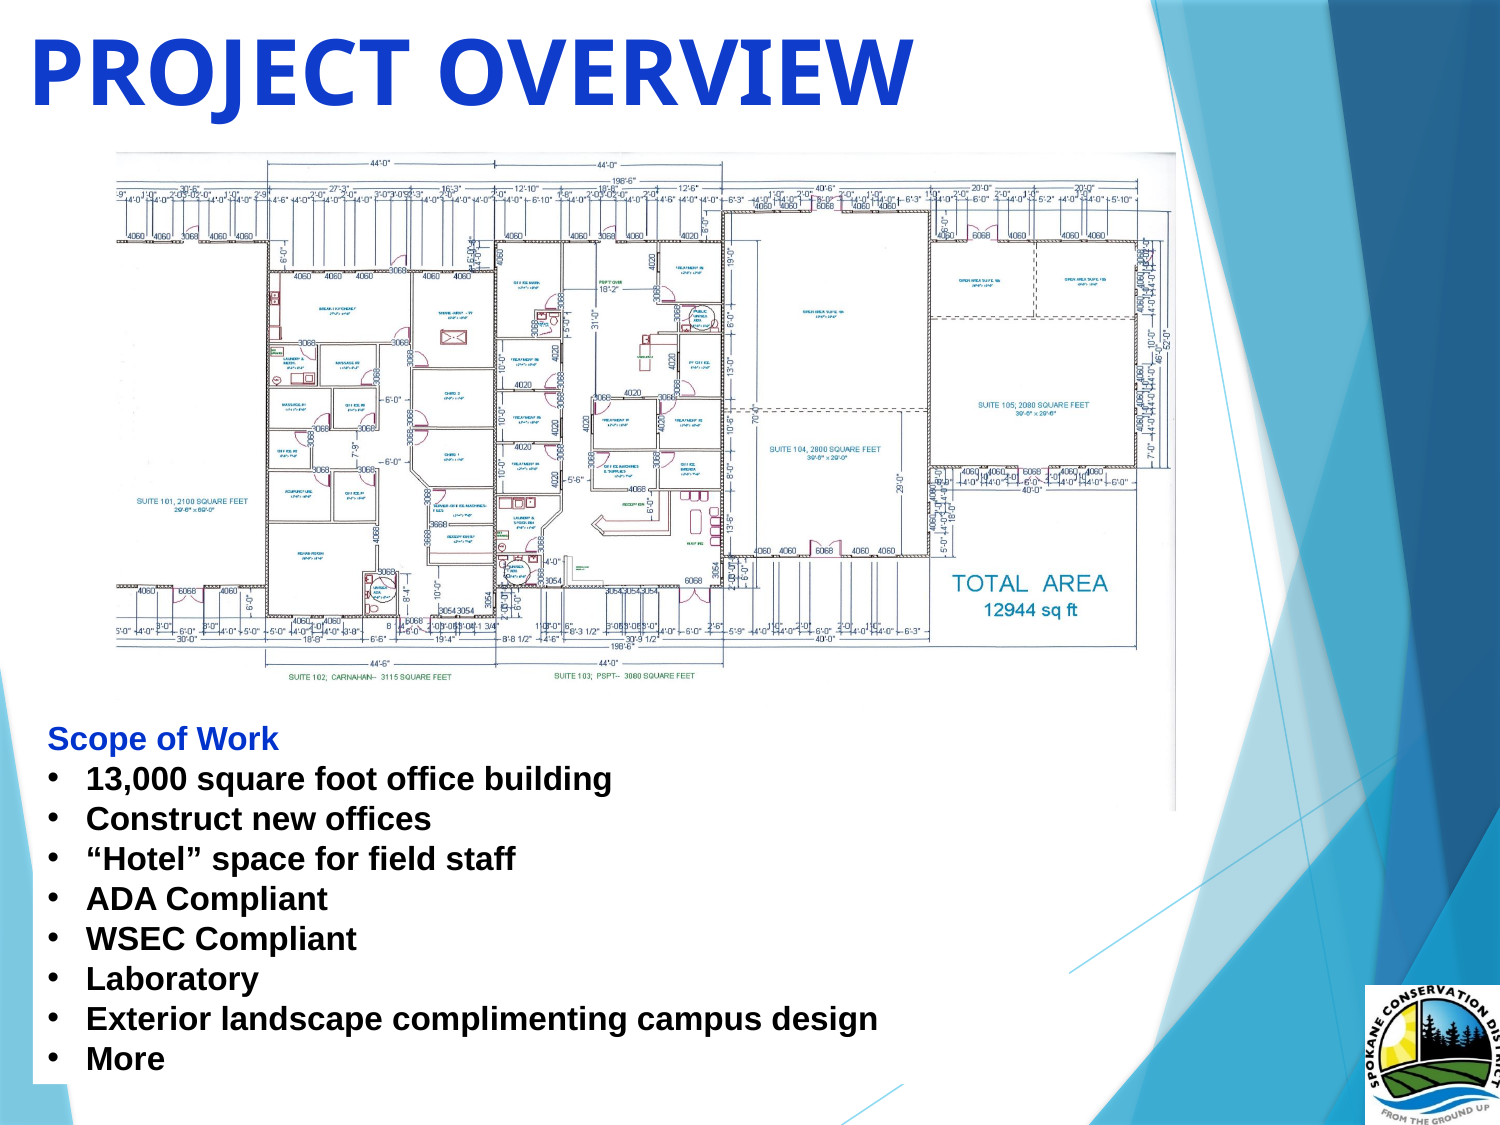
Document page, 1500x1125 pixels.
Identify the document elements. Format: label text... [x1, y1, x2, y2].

text_box Scope of Work 13,000 square foot office building Construct new offices “Hotel” space for field staff ADA Compliant WSEC Compliant Laboratory Exterior landscape complimenting campus design More [32, 710, 1070, 1085]
text_box PROJECT OVERVIEW [27, 42, 1145, 124]
picture [114, 151, 1177, 812]
picture [1364, 985, 1500, 1125]
